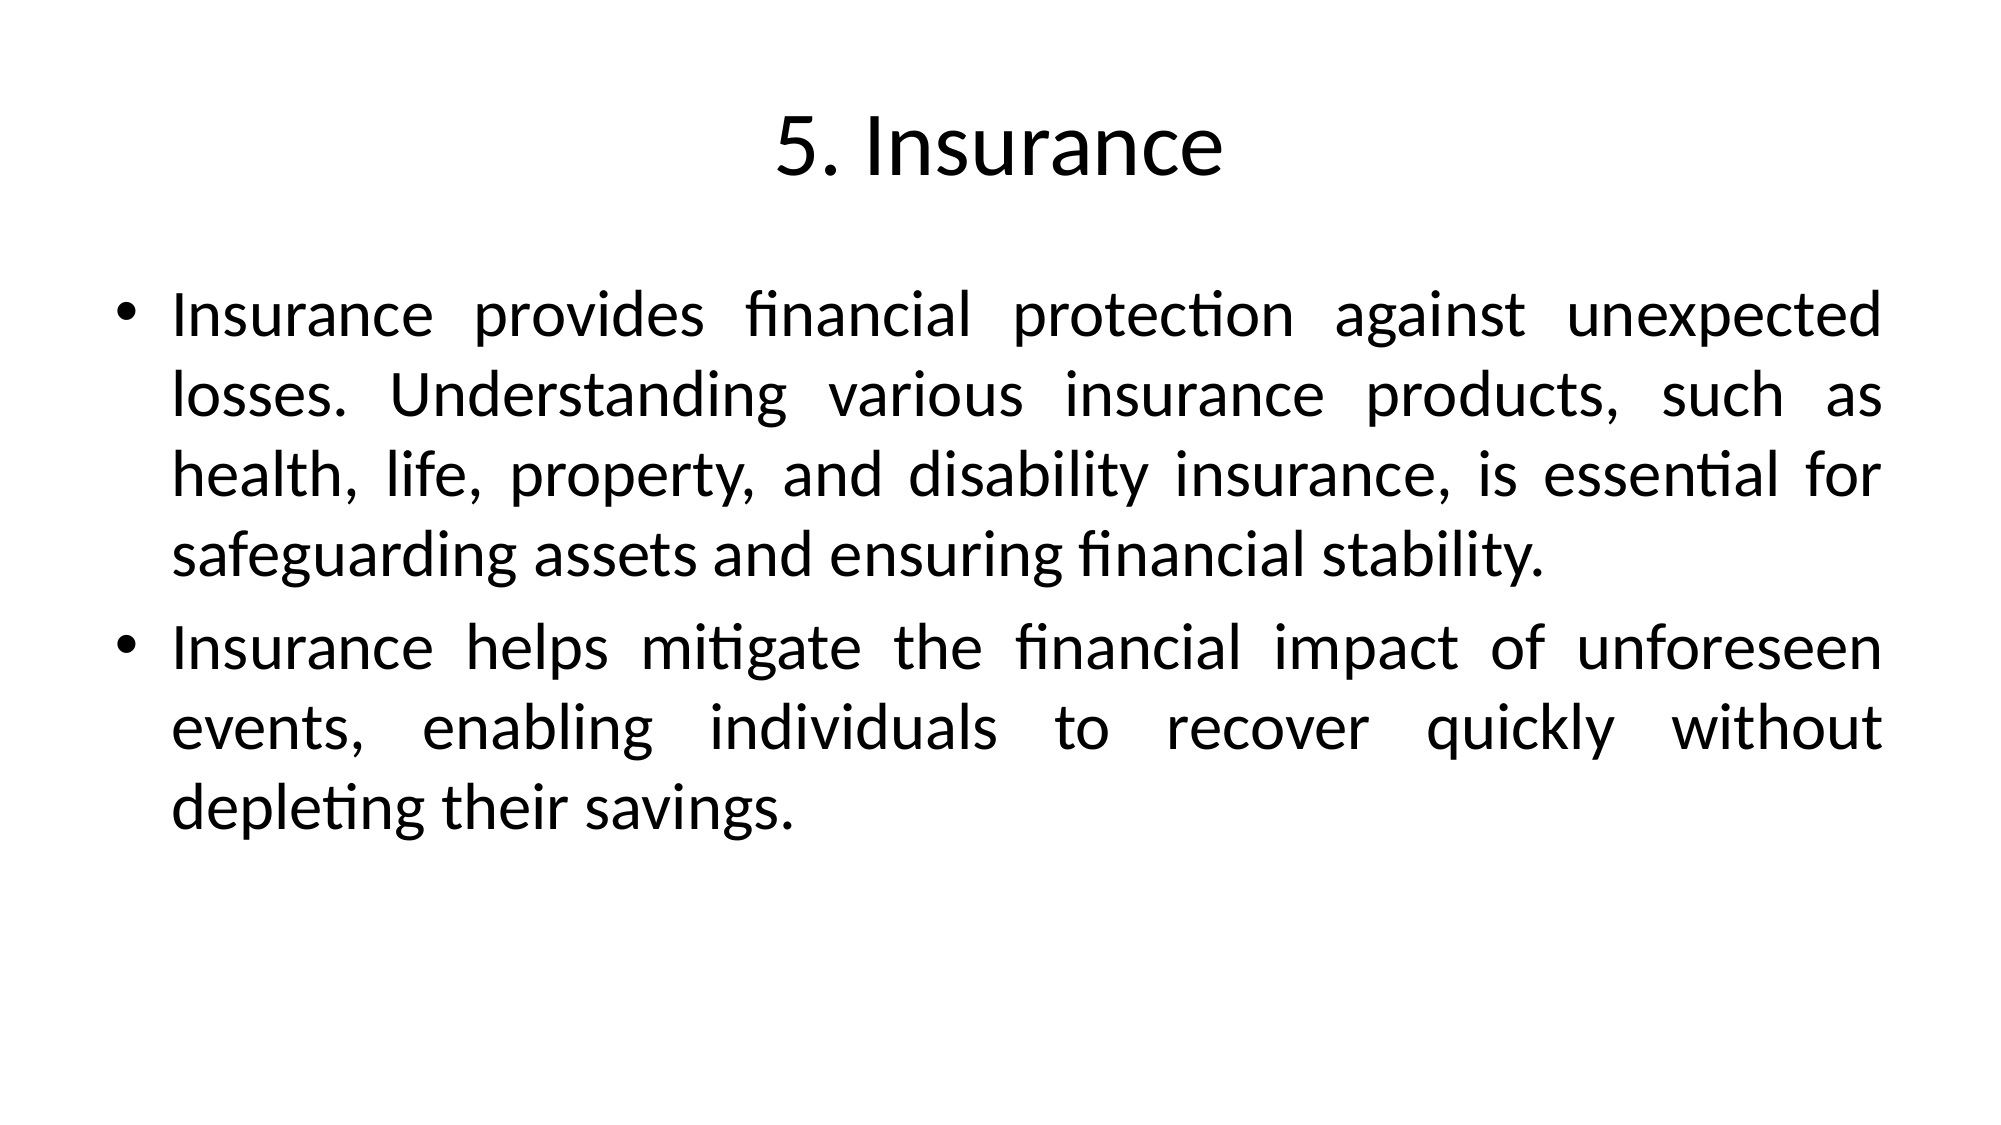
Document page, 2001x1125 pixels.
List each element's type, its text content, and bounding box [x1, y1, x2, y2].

title 5. Insurance [99, 45, 1900, 233]
list Insurance provides financial protection against unexpected losses. Understanding various insurance products, such as health, life, property, and disability insurance, is essential for safeguarding assets and ensuring financial stability. Insurance helps mitigate the financial impact of unforeseen events, enabling individuals to recover quickly without depleting their savings. [99, 262, 1900, 1005]
